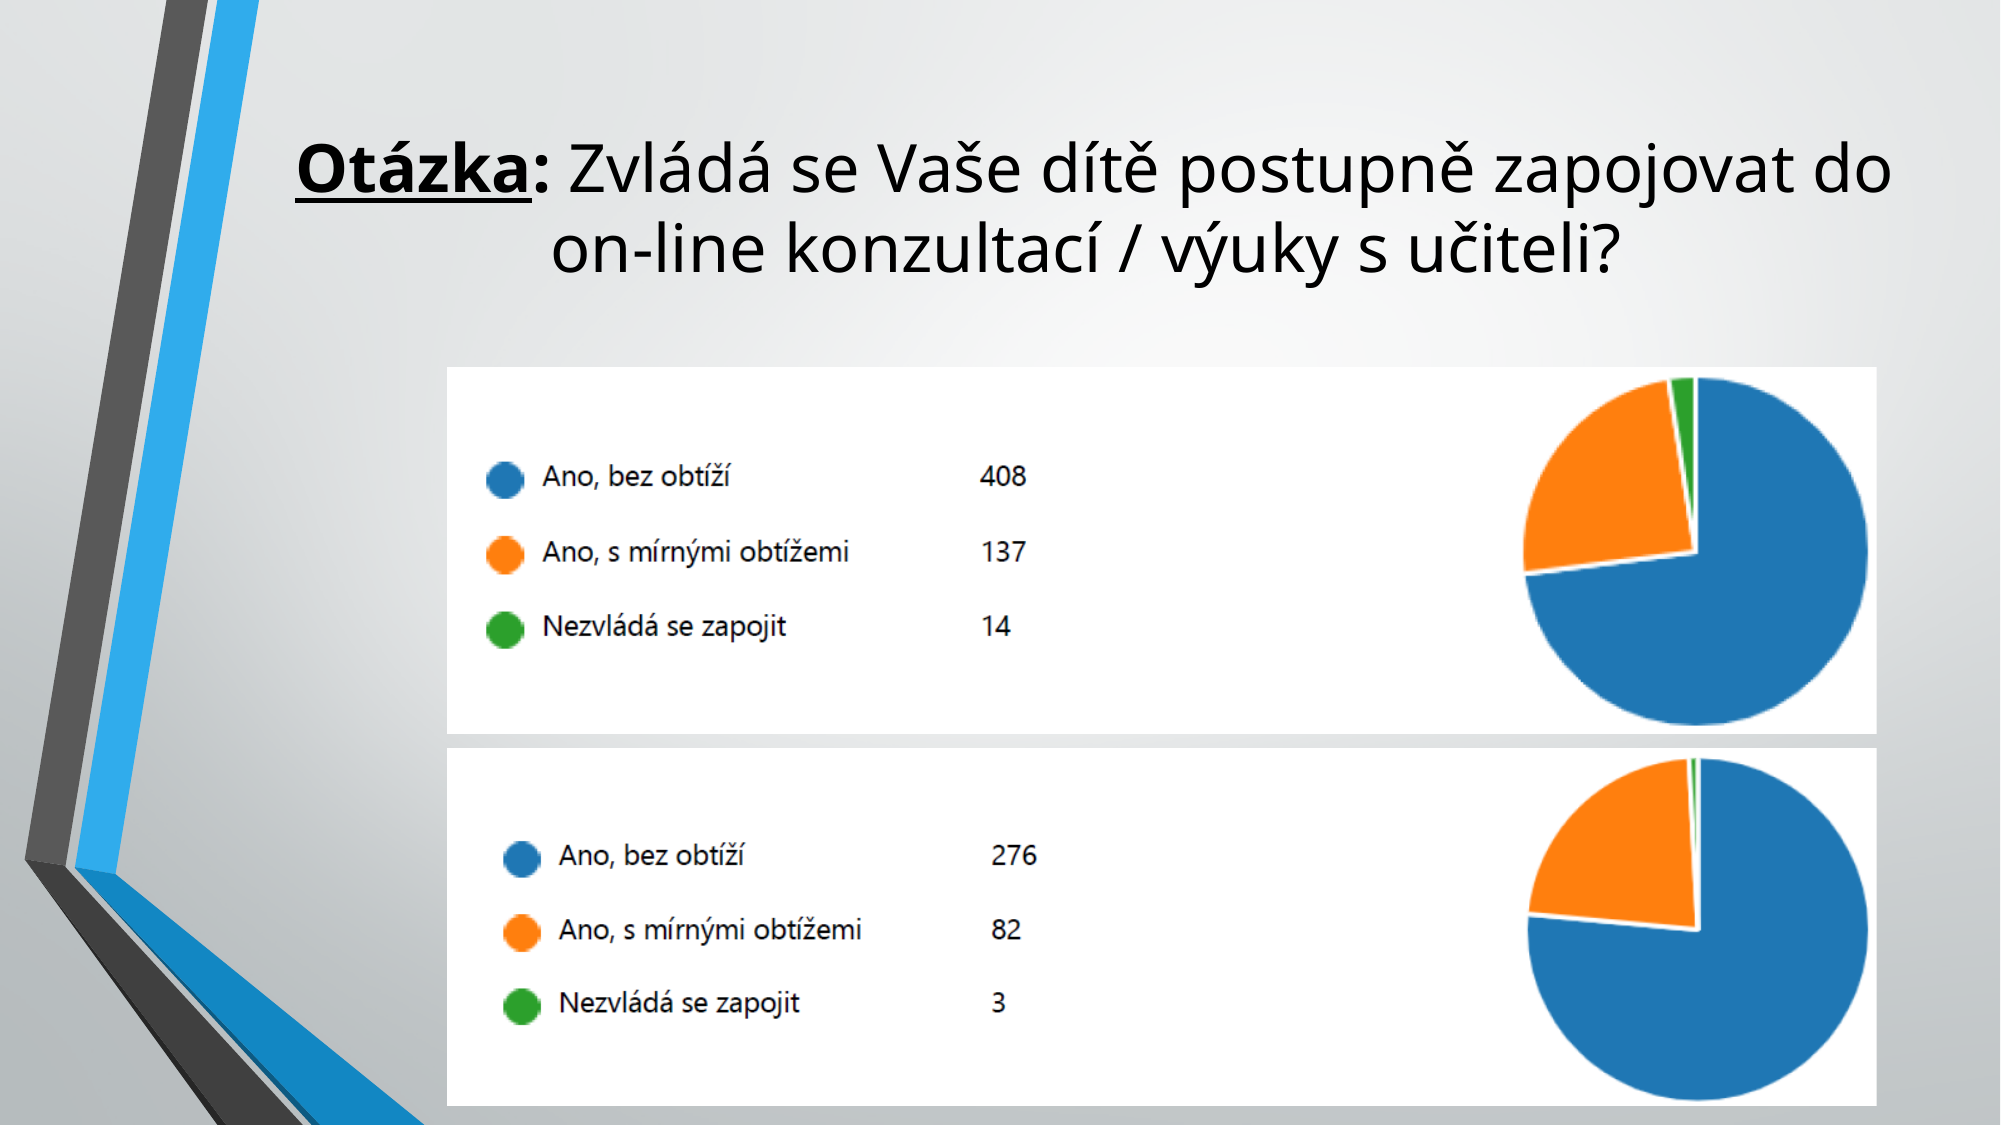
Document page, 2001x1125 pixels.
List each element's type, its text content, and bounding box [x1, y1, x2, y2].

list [446, 367, 1877, 734]
title Otázka: Zvládá se Vaše dítě postupně zapojovat do on-line konzultací / výuky s učiteli? [273, 110, 1918, 302]
picture [446, 748, 1877, 1107]
